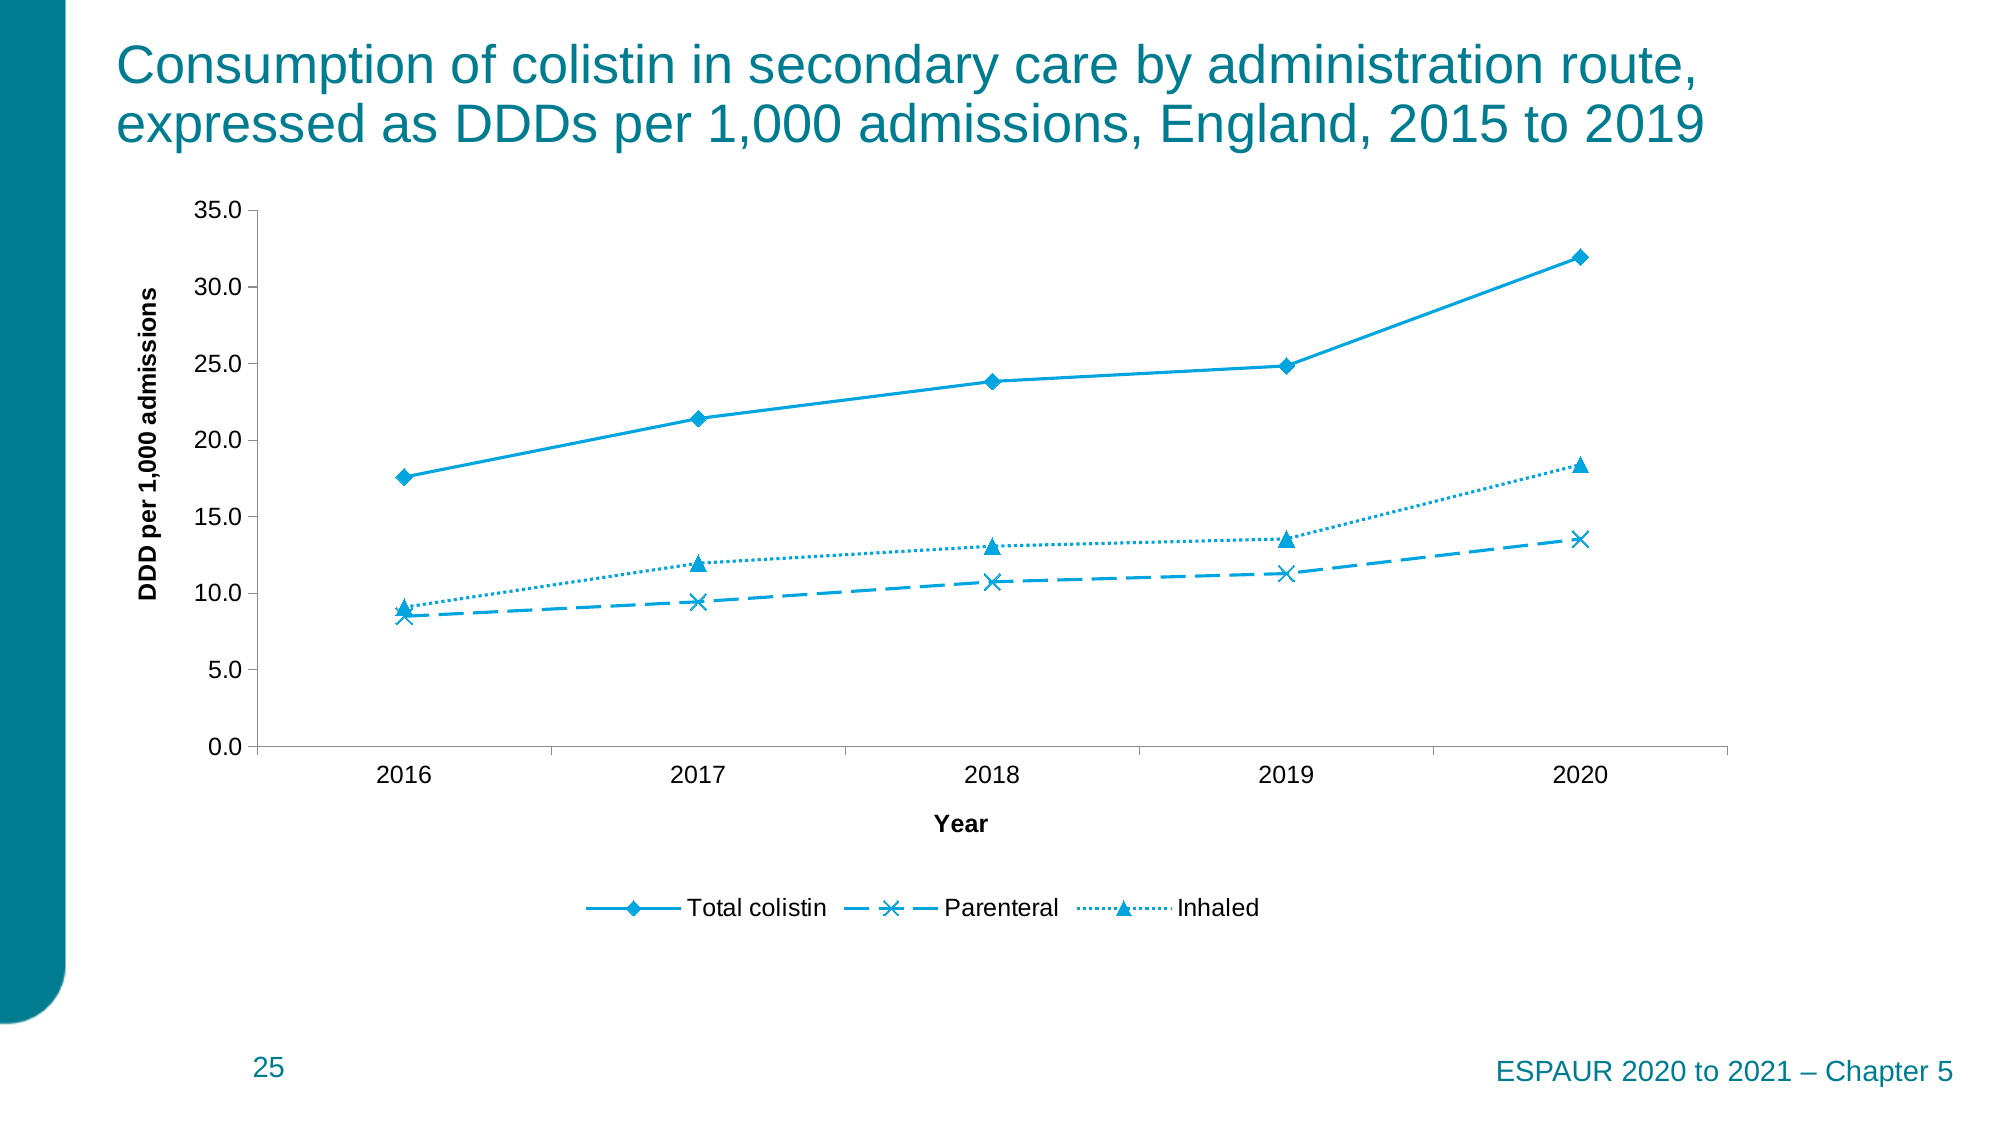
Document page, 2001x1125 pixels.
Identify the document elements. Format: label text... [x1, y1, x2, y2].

text_box 25 [133, 1035, 1776, 1096]
text_box ESPAUR 2020 to 2021 – Chapter 5 [21, 1023, 1969, 1117]
title Consumption of colistin in secondary care by administration route, expressed as DDDs per 1,000 admissions, England, 2015 to 2019 [101, 29, 1926, 189]
chart [117, 188, 1729, 928]
